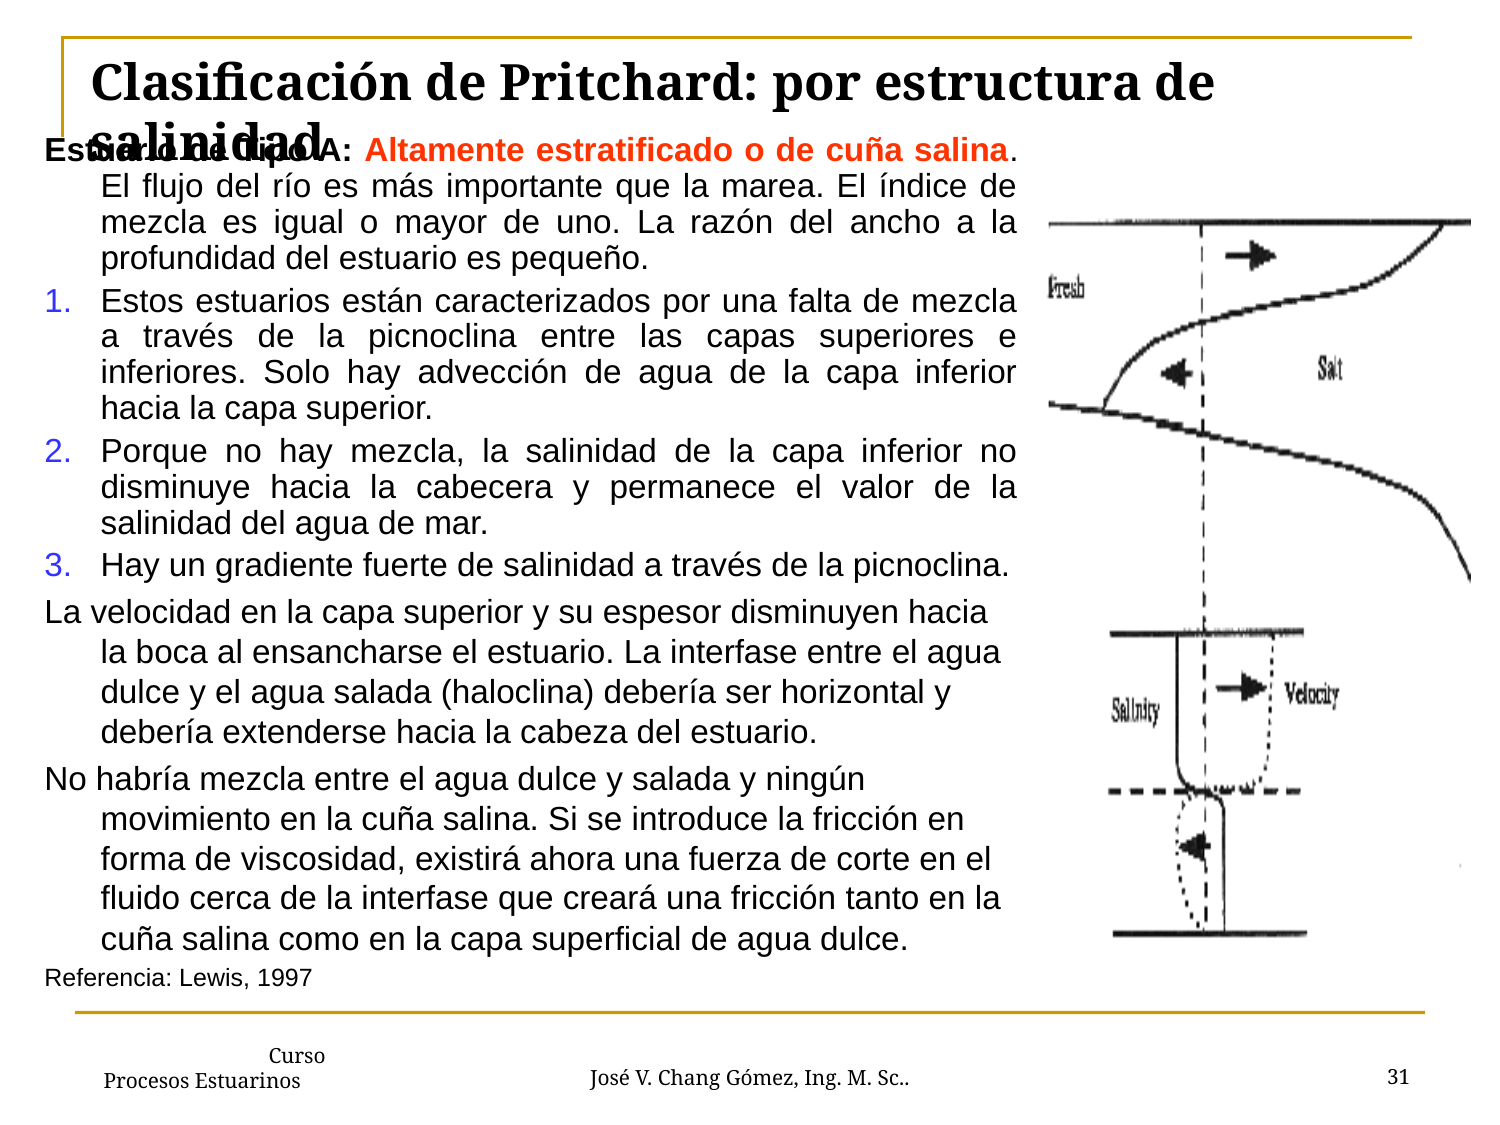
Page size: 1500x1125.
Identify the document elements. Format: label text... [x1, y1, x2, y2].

slide_number 31 [1074, 1023, 1426, 1100]
title Clasificación de Pritchard: por estructura de salinidad [74, 42, 1426, 126]
footer José V. Chang Gómez, Ing. M. Sc.. [512, 1024, 988, 1101]
slide_number Curso Procesos Estuarinos [88, 1072, 426, 1125]
list Estuario de Tipo A: Altamente estratificado o de cuña salina. El flujo del río es más importante que la marea. El índice de mezcla es igual o mayor de uno. La razón del ancho a la profundidad del estuario es pequeño. Estos estuarios están caracterizados por una falta de mezcla a través de la picnoclina entre las capas superiores e inferiores. Solo hay advección de agua de la capa inferior hacia la capa superior. Porque no hay mezcla, la salinidad de la capa inferior no disminuye hacia la cabecera y permanece el valor de la salinidad del agua de mar. Hay un gradiente fuerte de salinidad a través de la picnoclina. La velocidad en la capa superior y su espesor disminuyen hacia la boca al ensancharse el estuario. La interfase entre el agua dulce y el agua salada (haloclina) debería ser horizontal y debería extenderse hacia la cabeza del estuario. No habría mezcla entre el agua dulce y salada y ningún movimiento en la cuña salina. Si se introduce la fricción en forma de viscosidad, existirá ahora una fuerza de corte en el fluido cerca de la interfase que creará una fricción tanto en la cuña salina como en la capa superficial de agua dulce. Referencia: Lewis, 1997 [29, 125, 1034, 1012]
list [1033, 184, 1471, 953]
